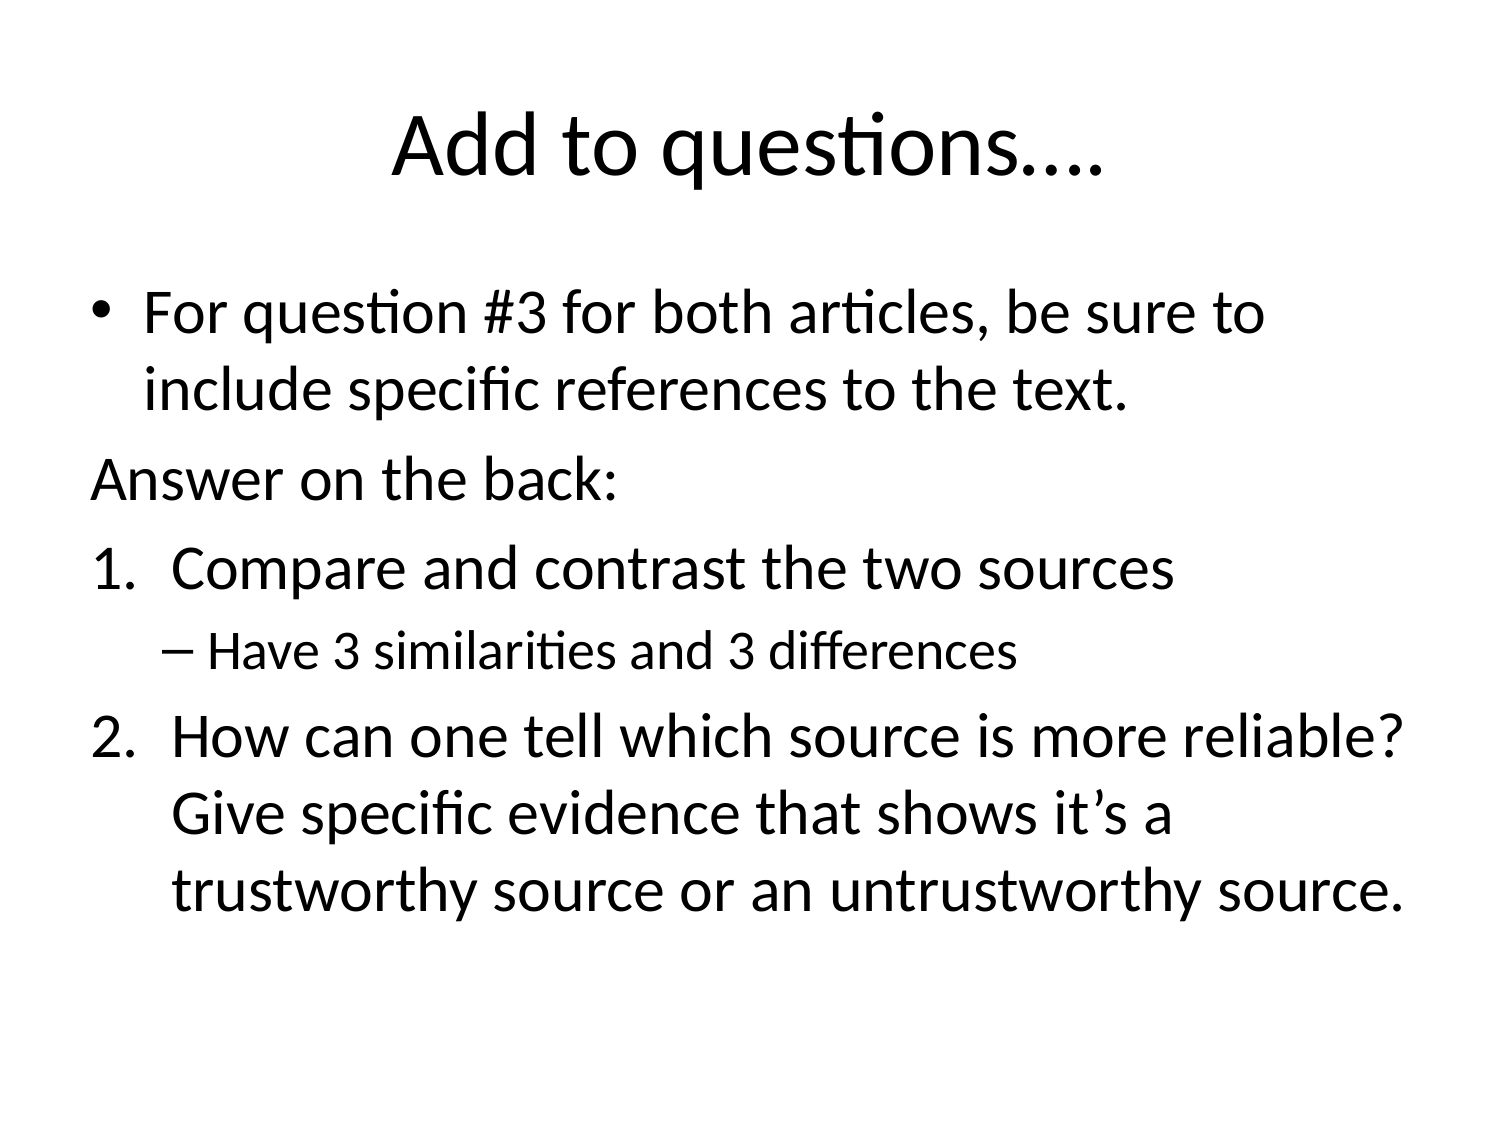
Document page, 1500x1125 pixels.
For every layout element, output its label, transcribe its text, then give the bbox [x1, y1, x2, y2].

list For question #3 for both articles, be sure to include specific references to the text. Answer on the back: Compare and contrast the two sources Have 3 similarities and 3 differences How can one tell which source is more reliable? Give specific evidence that shows it’s a trustworthy source or an untrustworthy source. [75, 262, 1425, 1005]
title Add to questions…. [75, 45, 1425, 233]
